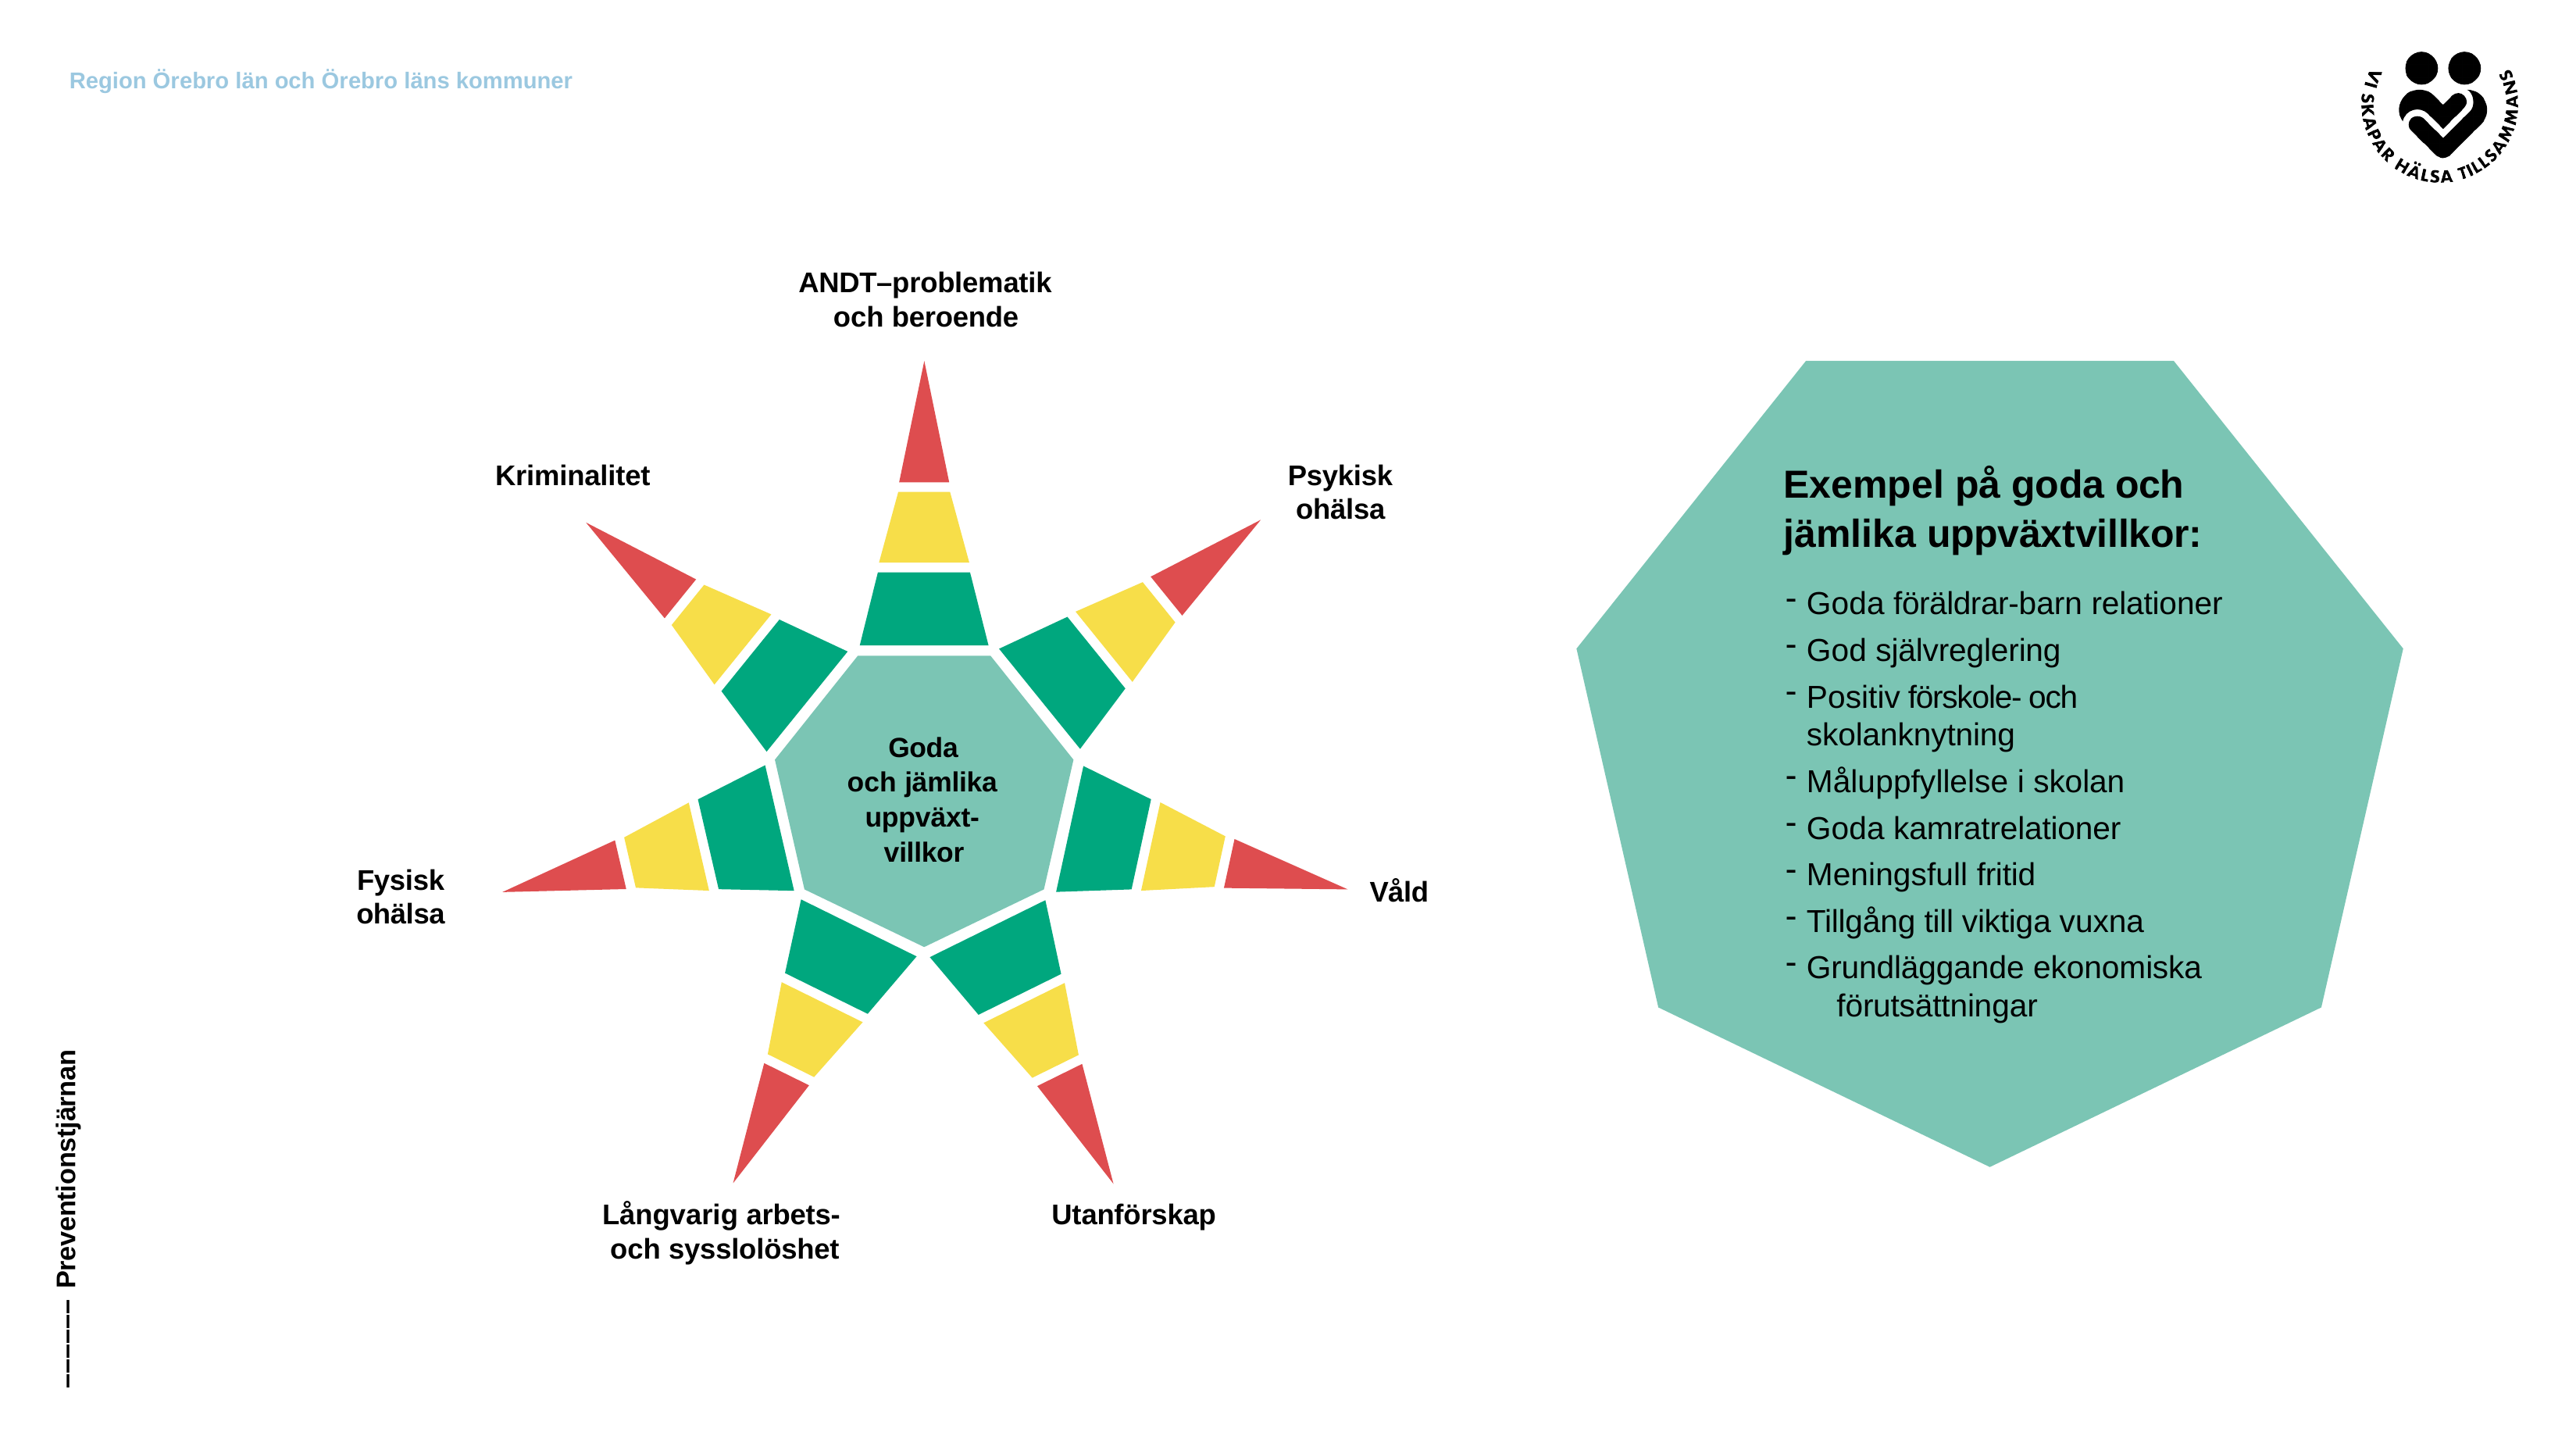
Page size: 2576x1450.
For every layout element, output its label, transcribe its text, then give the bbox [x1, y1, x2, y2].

text_box Utanförskap [1050, 1195, 1219, 1231]
picture [2361, 52, 2518, 183]
text_box Fysisk ohälsa [355, 859, 448, 930]
text_box Våld [1368, 871, 1432, 908]
text_box Psykisk ohälsa [1286, 455, 1396, 526]
text_box Kriminalitet [494, 455, 654, 491]
text_box [899, 360, 950, 483]
text_box Exempel på goda och jämlika uppväxtvillkor: Goda föräldrar-barn relationer God självreglering Positiv förskole- och skolanknytning Måluppfyllelse i skolan Goda kamratrelationer Meningsfull fritid Tillgång till viktiga vuxna Grundläggande ekonomiska förutsättningar [1782, 455, 2276, 1023]
text_box Långvarig arbets- och sysslolöshet [601, 1195, 843, 1265]
text_box ANDT–problematik och beroende [797, 262, 1056, 333]
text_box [502, 520, 1348, 1184]
text_box –––––– Preventionstjärnan [49, 1043, 83, 1391]
text_box [1576, 360, 2403, 1167]
text_box [890, 491, 958, 518]
